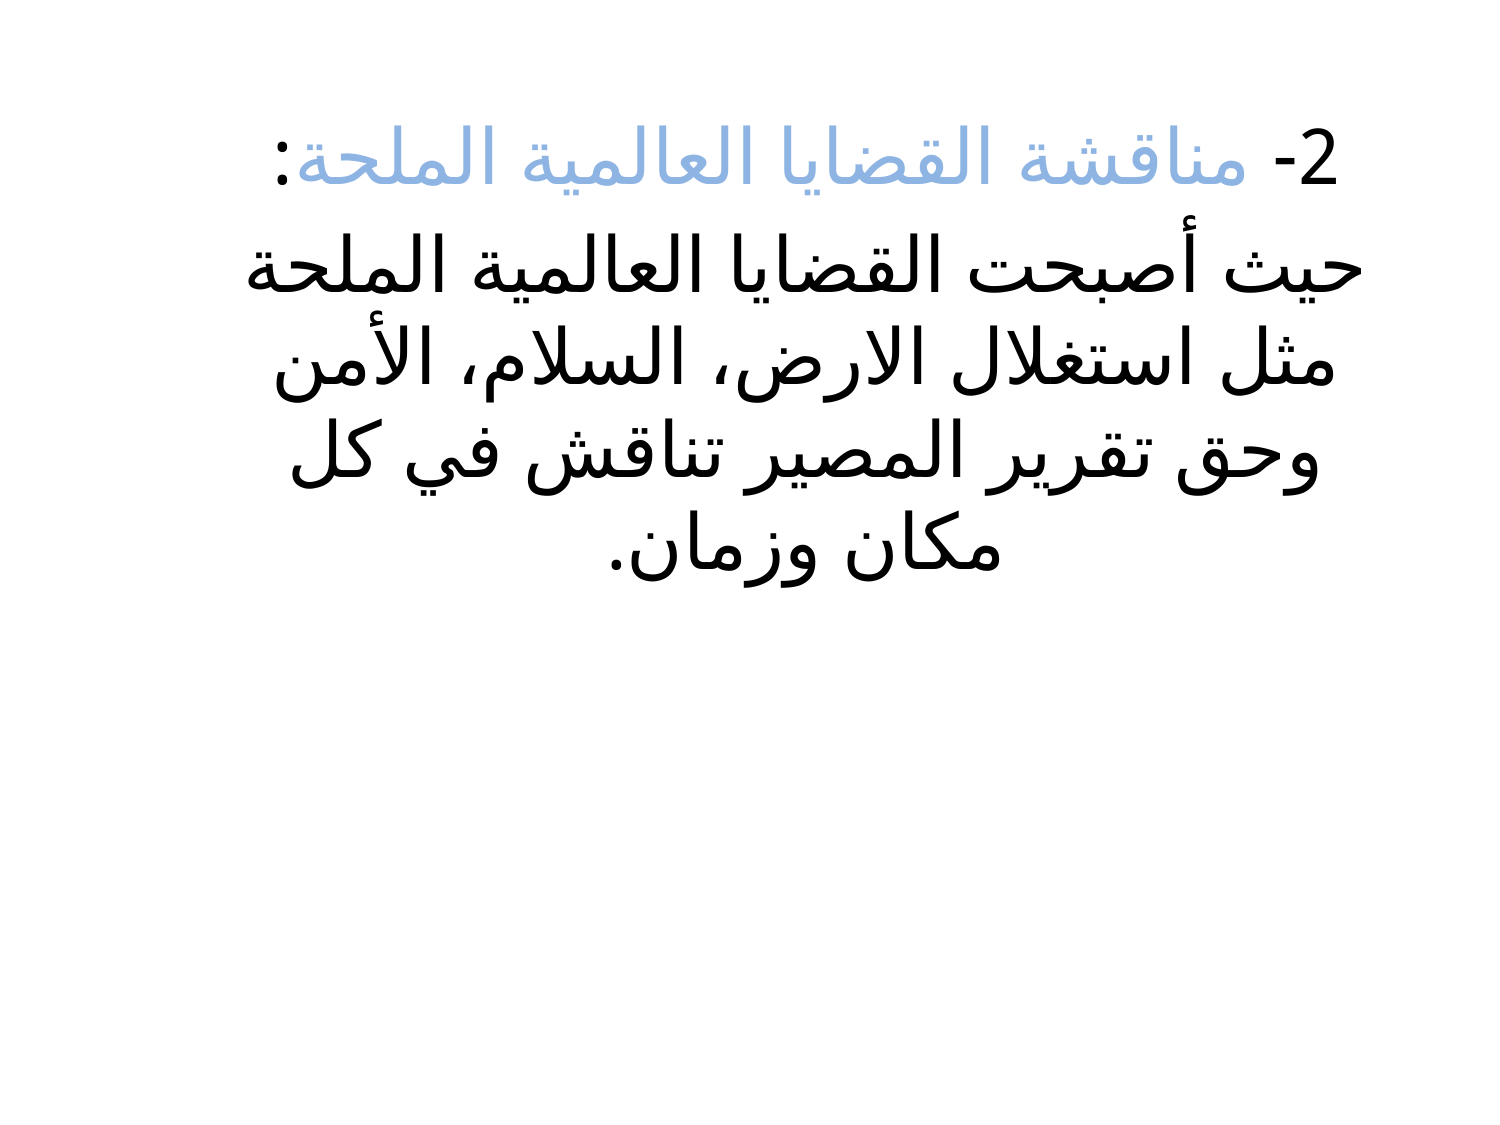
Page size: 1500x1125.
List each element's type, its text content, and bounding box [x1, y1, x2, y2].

subtitle 2- مناقشة القضايا العالمية الملحة: حيث أصبحت القضايا العالمية الملحة مثل استغلال الارض، السلام، الأمن وحق تقرير المصير تناقش في كل مكان وزمان. [225, 99, 1388, 1025]
